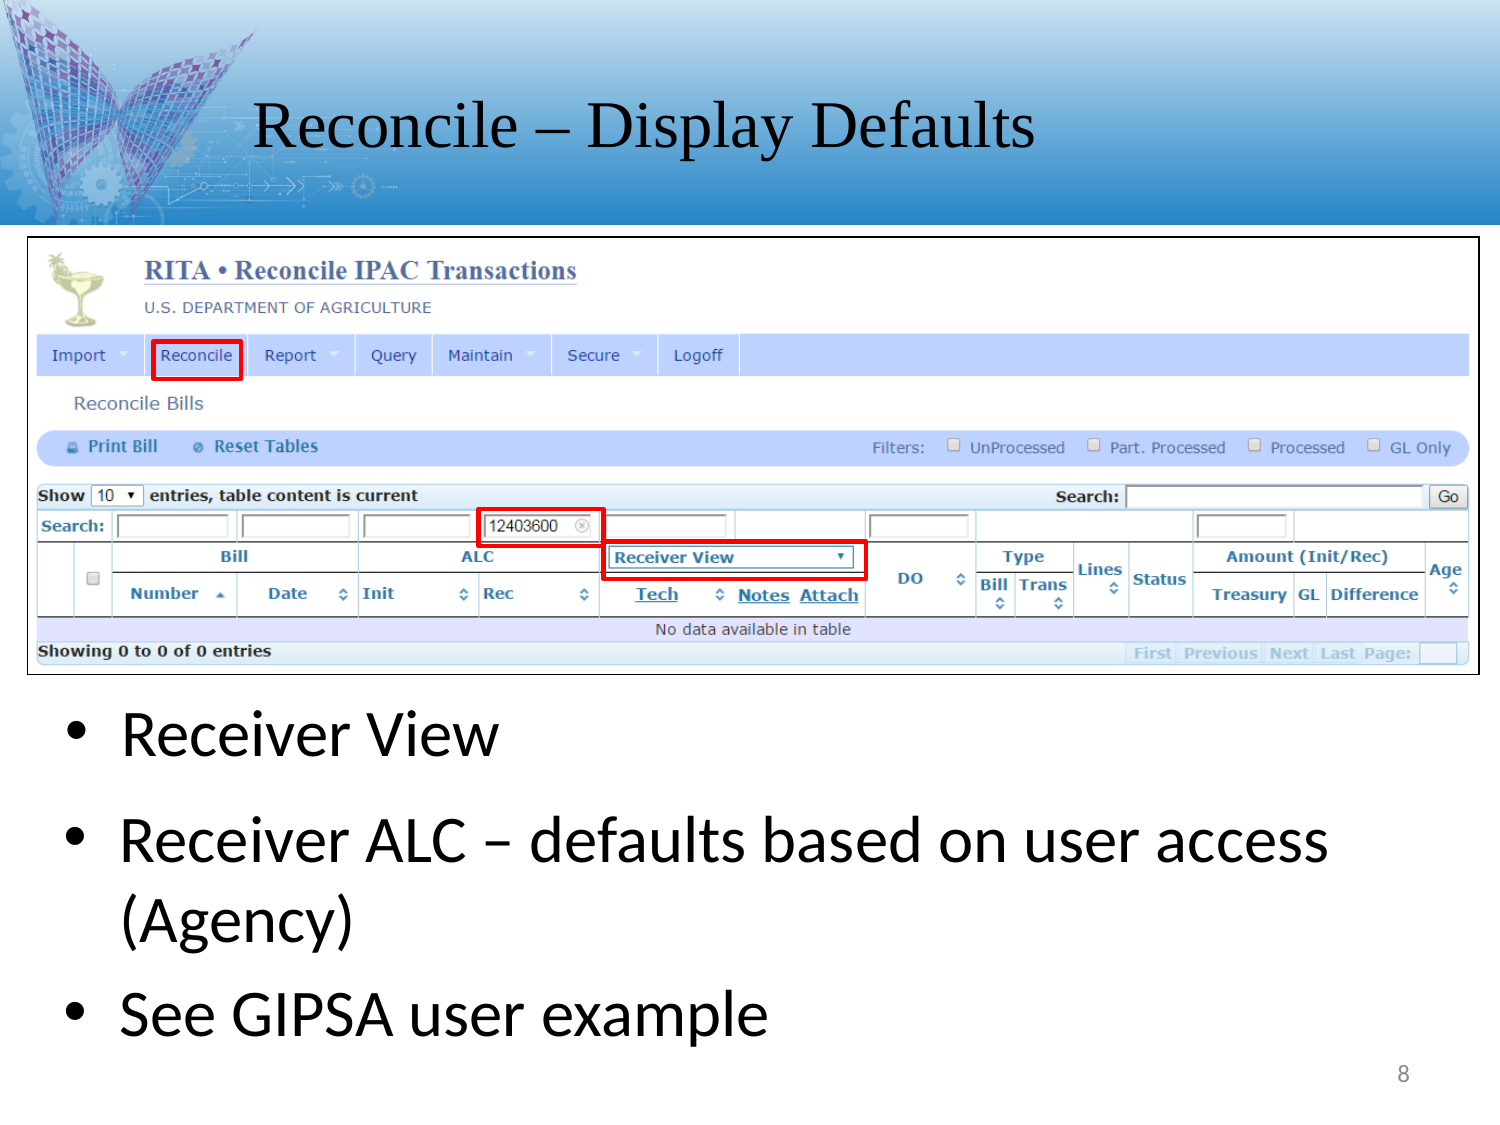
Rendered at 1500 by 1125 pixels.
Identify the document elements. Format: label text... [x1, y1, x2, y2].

list Receiver View [49, 684, 1451, 788]
text_box See GIPSA user example [48, 962, 1449, 1075]
picture [28, 237, 1479, 675]
title Reconcile – Display Defaults [237, 87, 1467, 155]
text_box Receiver ALC – defaults based on user access (Agency) [48, 788, 1449, 962]
slide_number 8 [1074, 1042, 1425, 1103]
picture [0, 0, 1500, 225]
